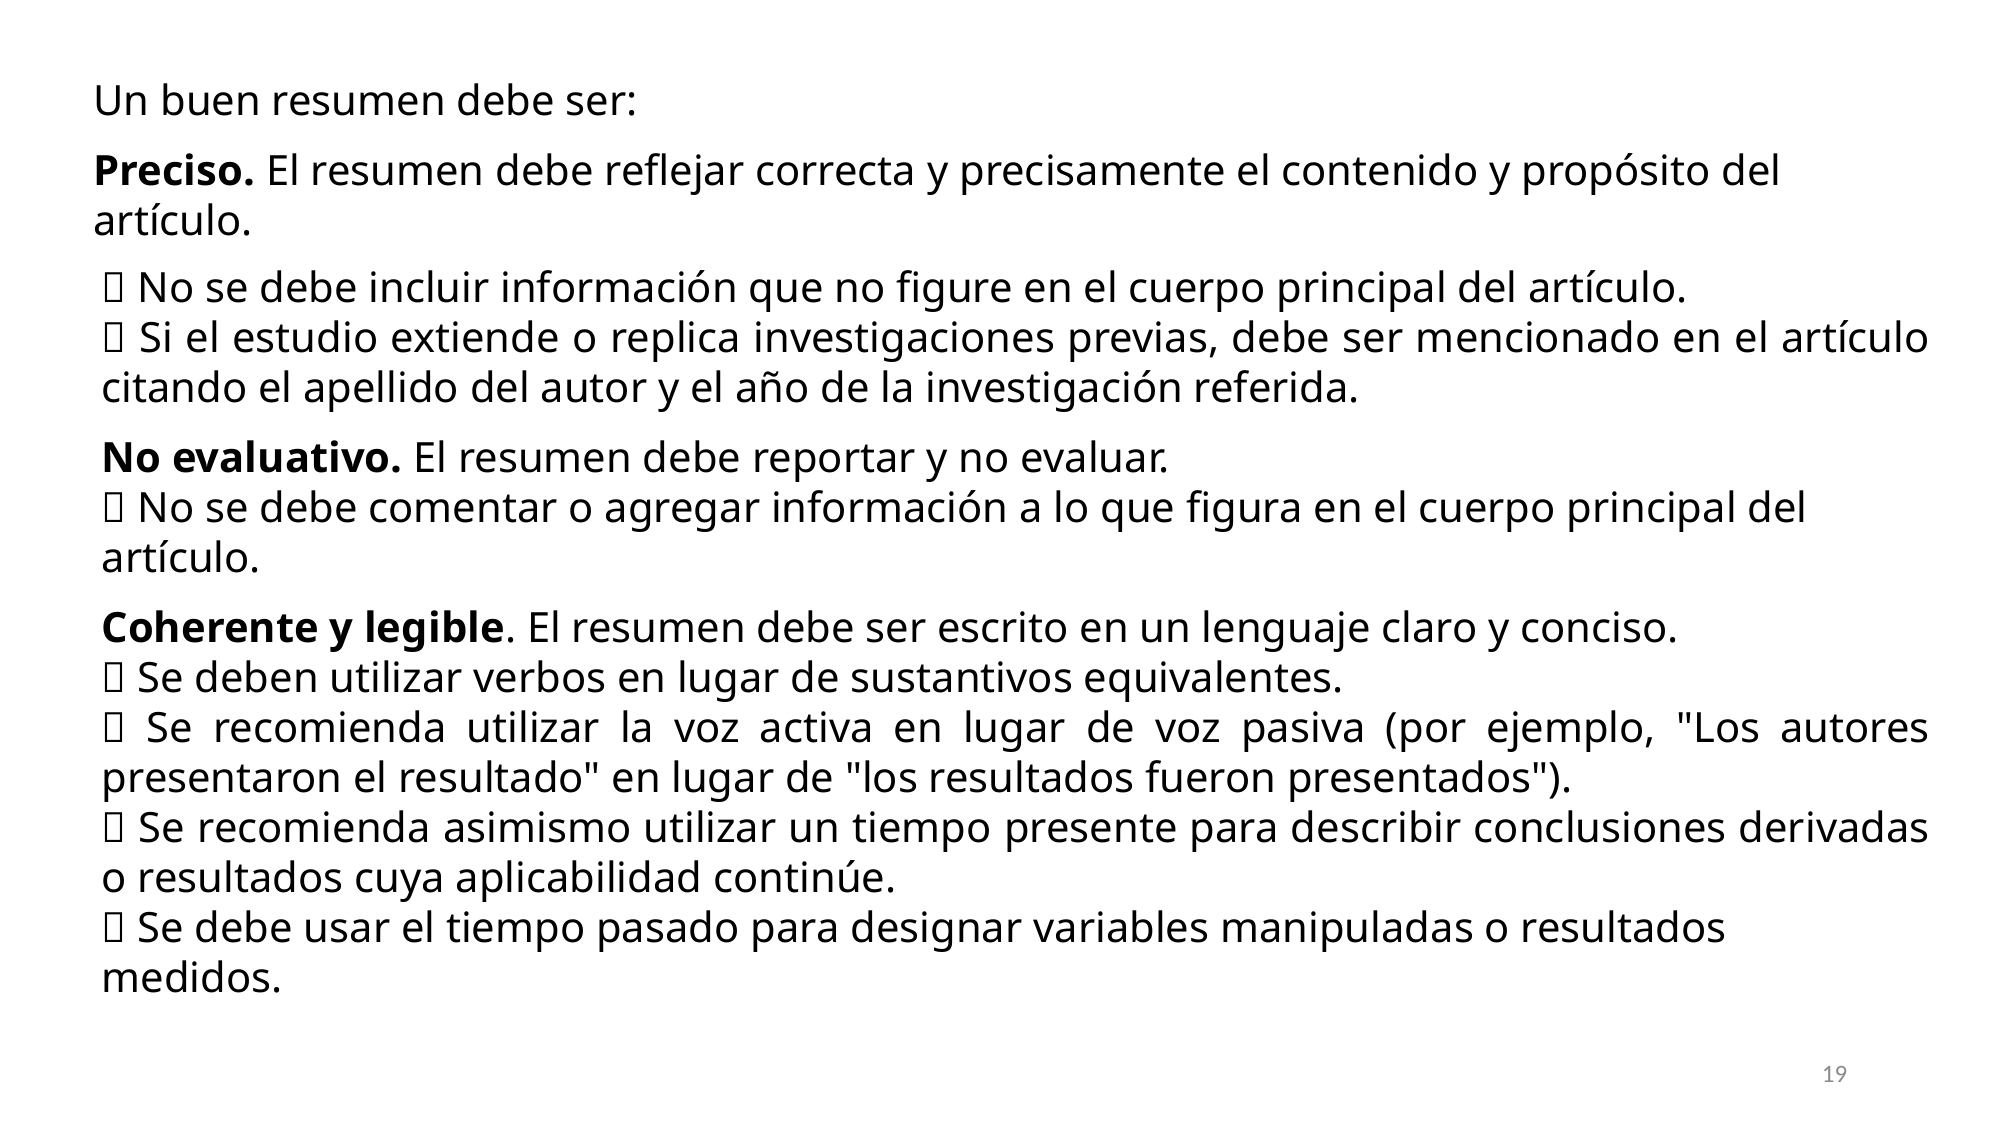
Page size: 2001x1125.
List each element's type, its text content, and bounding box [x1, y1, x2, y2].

slide_number 19 [1412, 1042, 1863, 1103]
text_box  No se debe incluir información que no figure en el cuerpo principal del artículo.  Si el estudio extiende o replica investigaciones previas, debe ser mencionado en el artículo citando el apellido del autor y el año de la investigación referida. No evaluativo. El resumen debe reportar y no evaluar.  No se debe comentar o agregar información a lo que figura en el cuerpo principal del artículo. Coherente y legible. El resumen debe ser escrito en un lenguaje claro y conciso.  Se deben utilizar verbos en lugar de sustantivos equivalentes.  Se recomienda utilizar la voz activa en lugar de voz pasiva (por ejemplo, "Los autores presentaron el resultado" en lugar de "los resultados fueron presentados").  Se recomienda asimismo utilizar un tiempo presente para describir conclusiones derivadas o resultados cuya aplicabilidad continúe.  Se debe usar el tiempo pasado para designar variables manipuladas o resultados medidos. [86, 253, 1946, 1009]
text_box Un buen resumen debe ser: Preciso. El resumen debe reflejar correcta y precisamente el contenido y propósito del artículo. [78, 66, 1954, 252]
